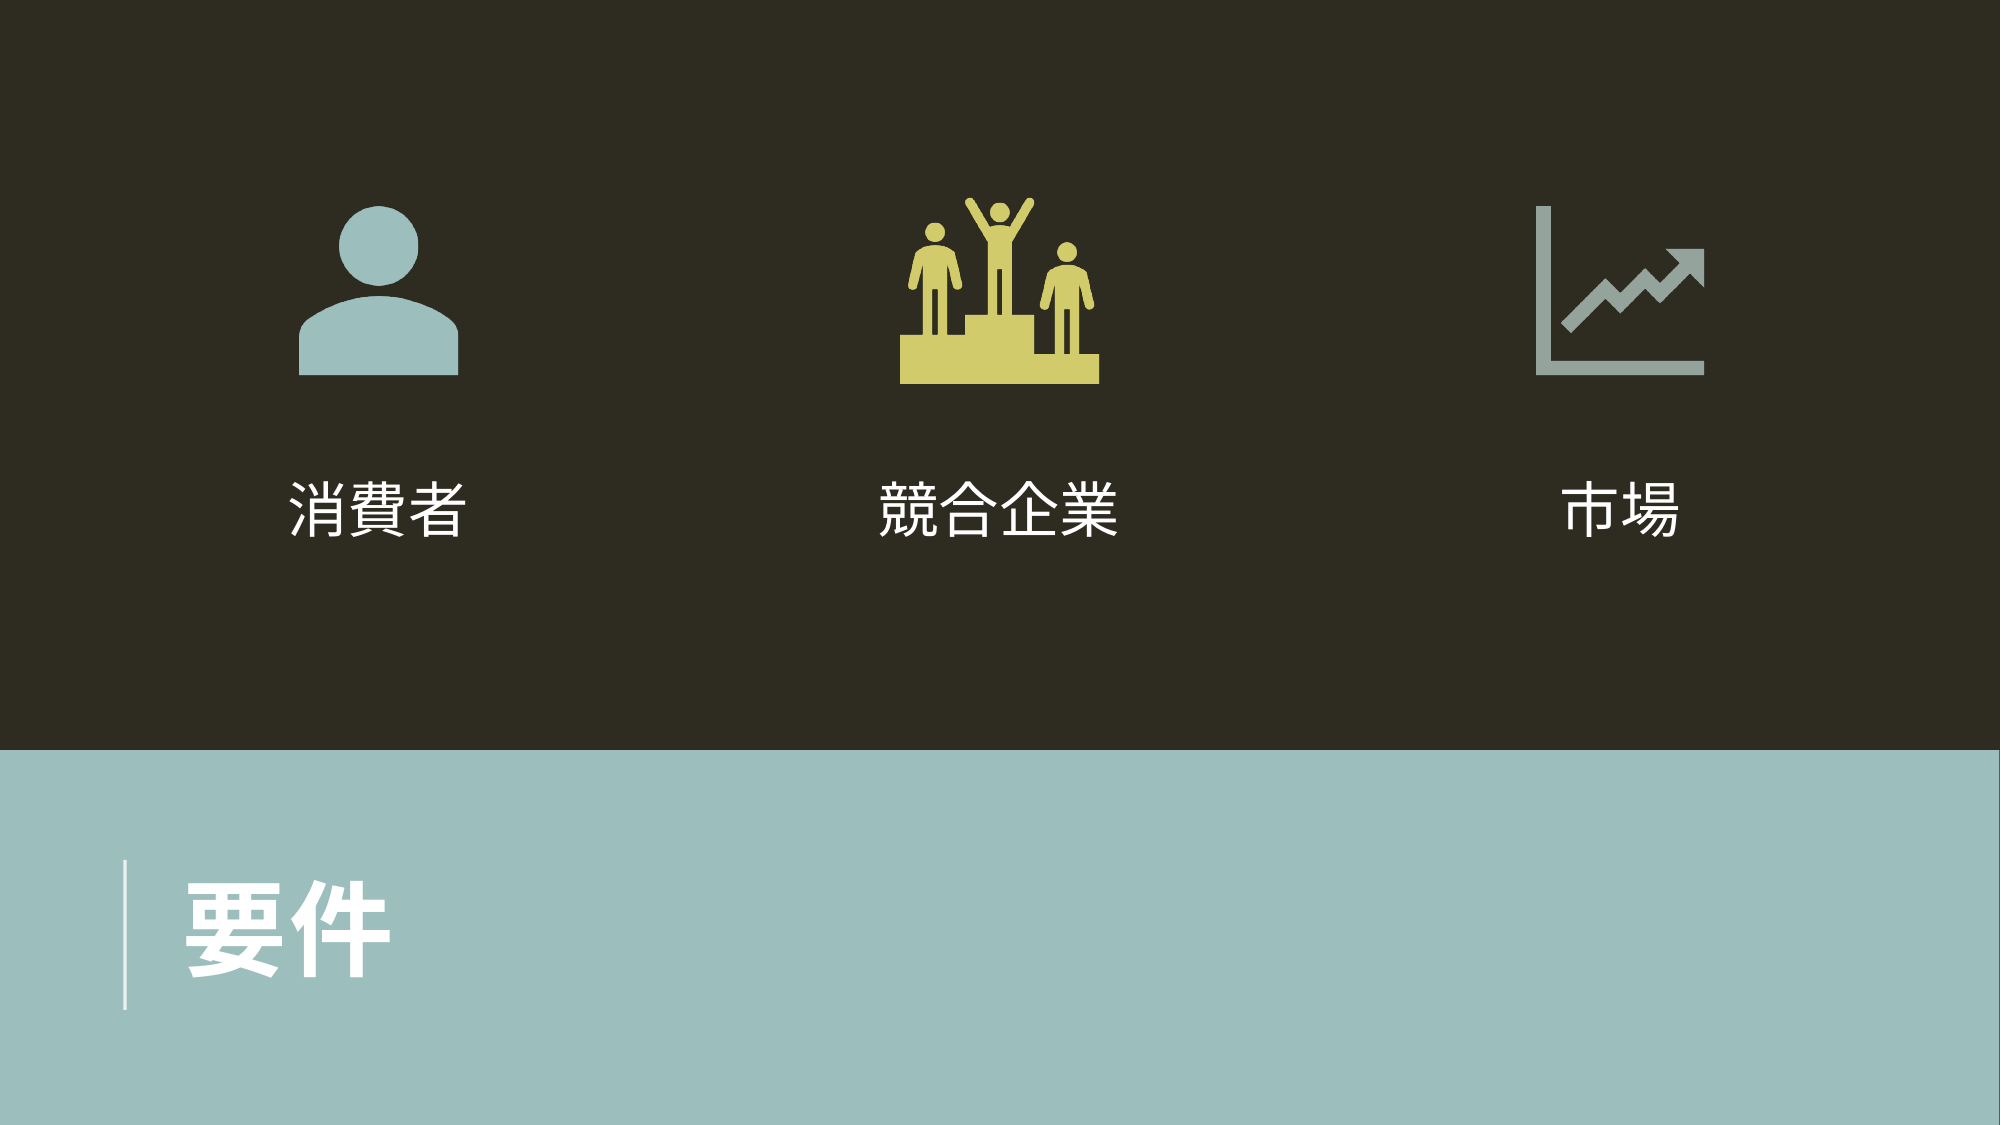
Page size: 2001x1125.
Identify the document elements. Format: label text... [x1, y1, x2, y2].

text_box [0, 0, 2000, 749]
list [105, 105, 1894, 657]
text_box [0, 749, 2000, 1125]
title 要件 [168, 815, 1763, 1062]
